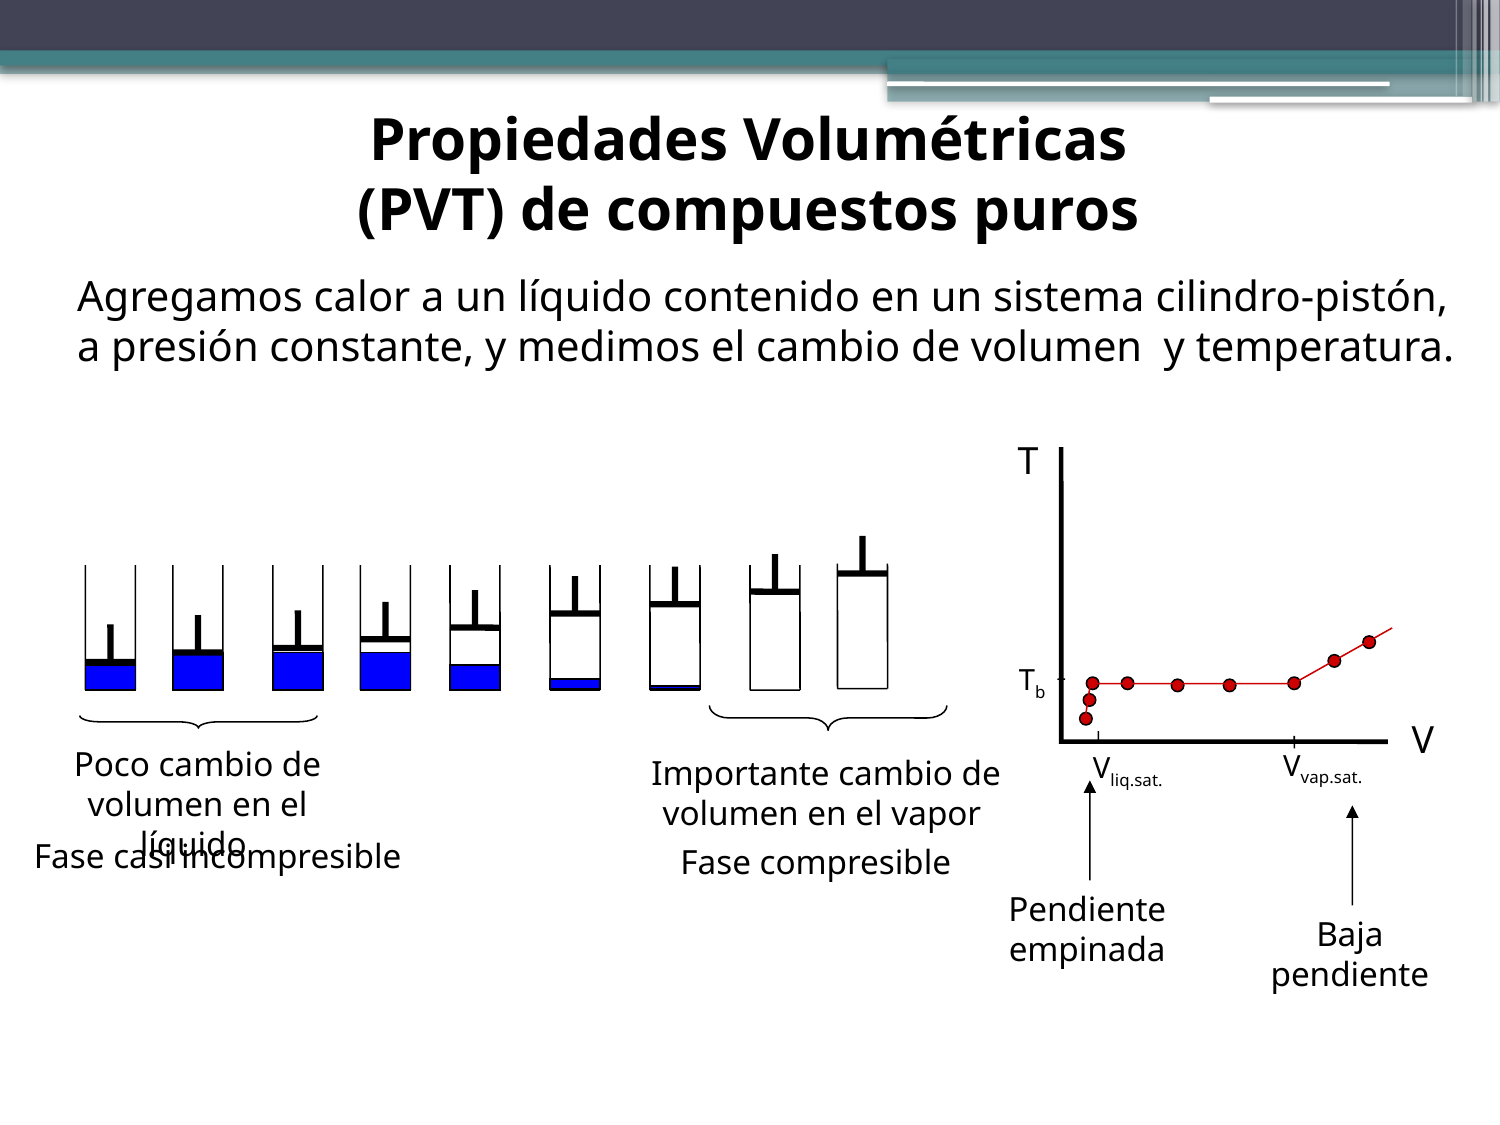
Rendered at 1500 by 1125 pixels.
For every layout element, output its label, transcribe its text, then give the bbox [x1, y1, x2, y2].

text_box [1073, 612, 1388, 702]
text_box Propiedades Volumétricas (PVT) de compuestos puros [273, 94, 1224, 250]
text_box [999, 429, 1451, 702]
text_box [272, 564, 992, 705]
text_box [172, 564, 270, 707]
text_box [6, 715, 617, 976]
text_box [749, 553, 830, 562]
text_box Agregamos calor a un líquido contenido en un sistema cilindro-pistón, a presión constante, y medimos el cambio de volumen y temperatura. [62, 262, 1475, 377]
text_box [837, 535, 992, 562]
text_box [85, 564, 170, 712]
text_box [85, 566, 173, 715]
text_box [623, 705, 1463, 1002]
